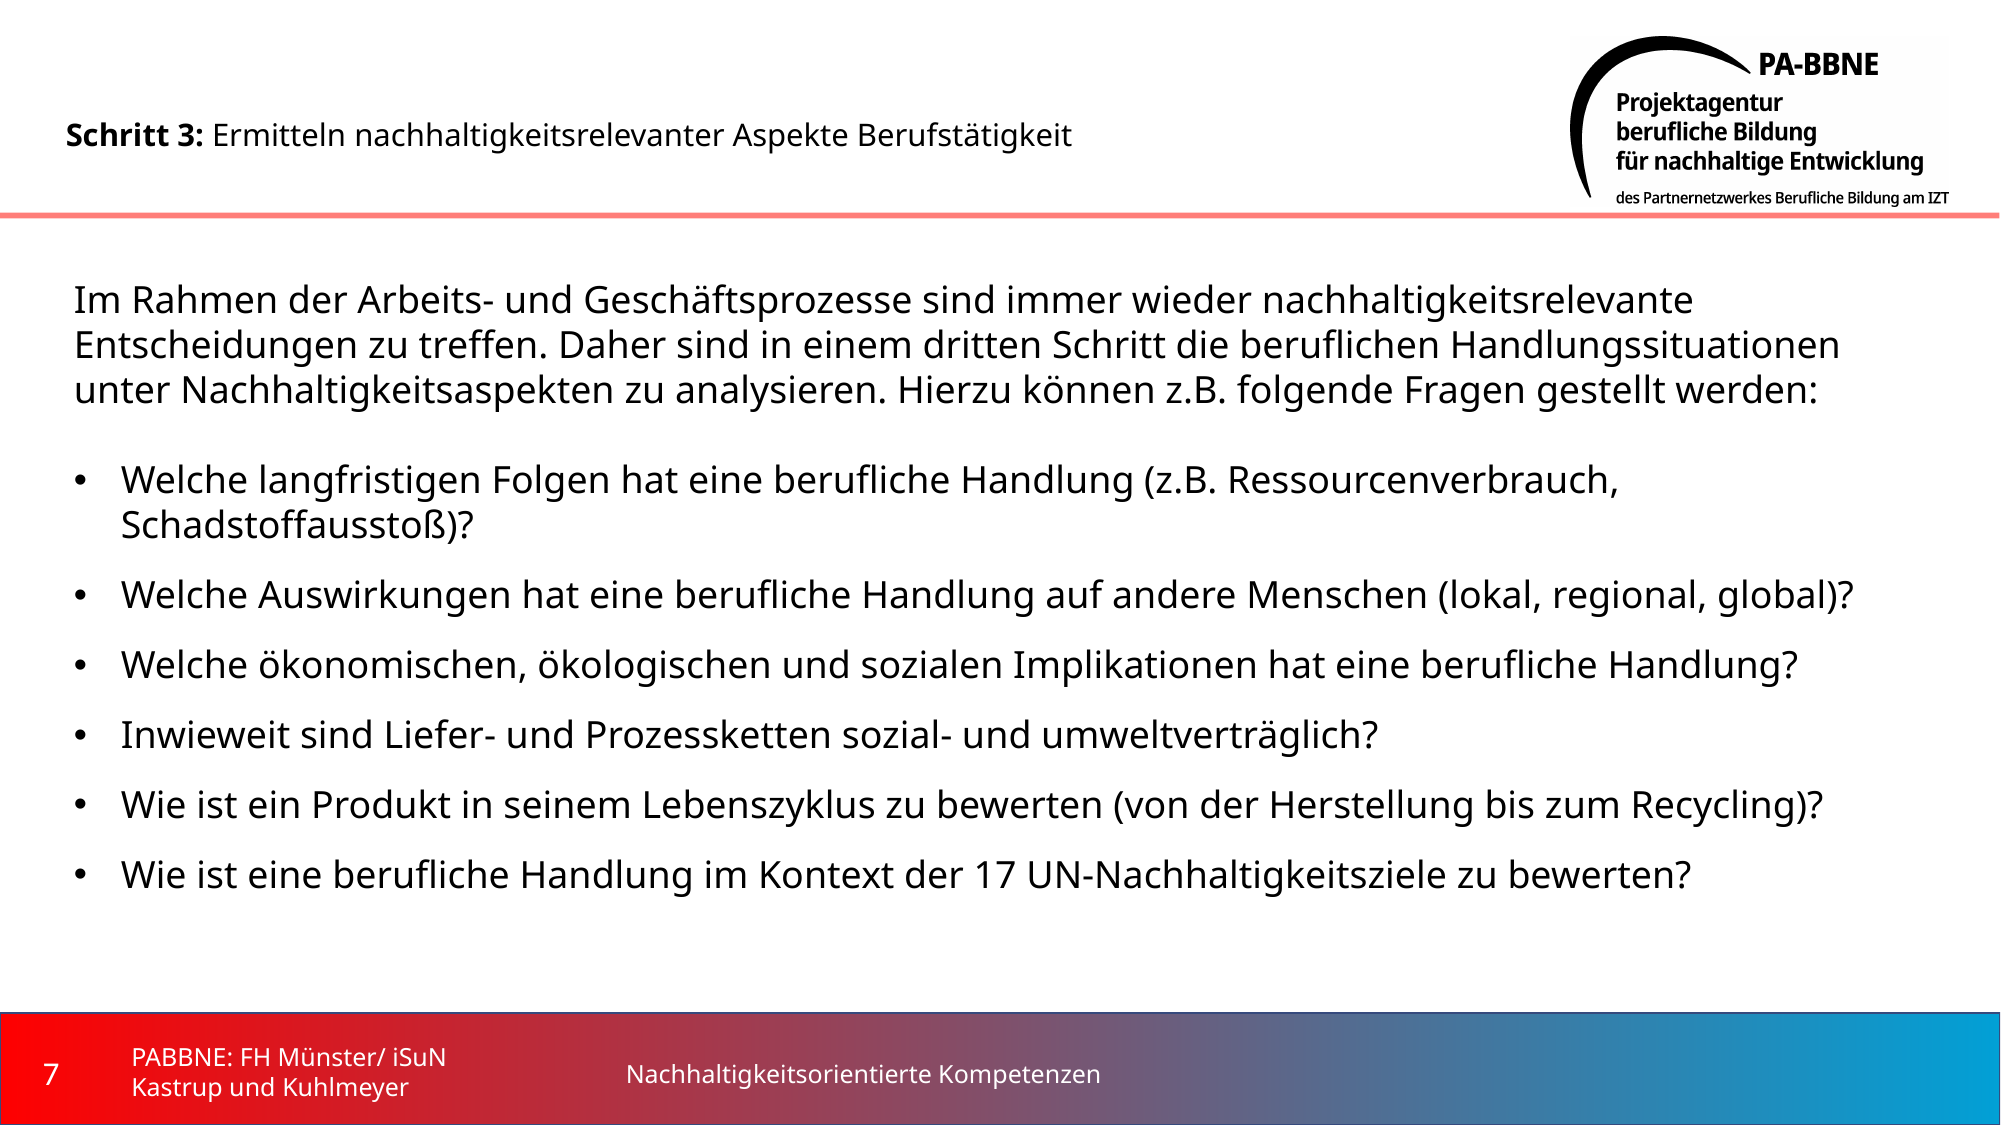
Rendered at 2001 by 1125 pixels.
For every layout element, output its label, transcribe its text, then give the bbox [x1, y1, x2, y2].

slide_number ‹#› [0, 1026, 102, 1118]
title Schritt 3: Ermitteln nachhaltigkeitsrelevanter Aspekte Berufstätigkeit [50, 107, 1528, 200]
text_box Nachhaltigkeitsorientierte Kompetenzen [549, 1026, 1179, 1118]
footer PABBNE: FH Münster/ iSuN Kastrup und Kuhlmeyer [116, 1026, 533, 1118]
picture [1570, 36, 1949, 207]
text_box Im Rahmen der Arbeits- und Geschäftsprozesse sind immer wieder nachhaltigkeitsrelevante Entscheidungen zu treffen. Daher sind in einem dritten Schritt die beruflichen Handlungssituationen unter Nachhaltigkeitsaspekten zu analysieren. Hierzu können z.B. folgende Fragen gestellt werden: Welche langfristigen Folgen hat eine berufliche Handlung (z.B. Ressourcenverbrauch, Schadstoffausstoß)? Welche Auswirkungen hat eine berufliche Handlung auf andere Menschen (lokal, regional, global)? Welche ökonomischen, ökologischen und sozialen Implikationen hat eine berufliche Handlung? Inwieweit sind Liefer- und Prozessketten sozial- und umweltverträglich? Wie ist ein Produkt in seinem Lebenszyklus zu bewerten (von der Herstellung bis zum Recycling)? Wie ist eine berufliche Handlung im Kontext der 17 UN-Nachhaltigkeitsziele zu bewerten? [58, 269, 1932, 904]
